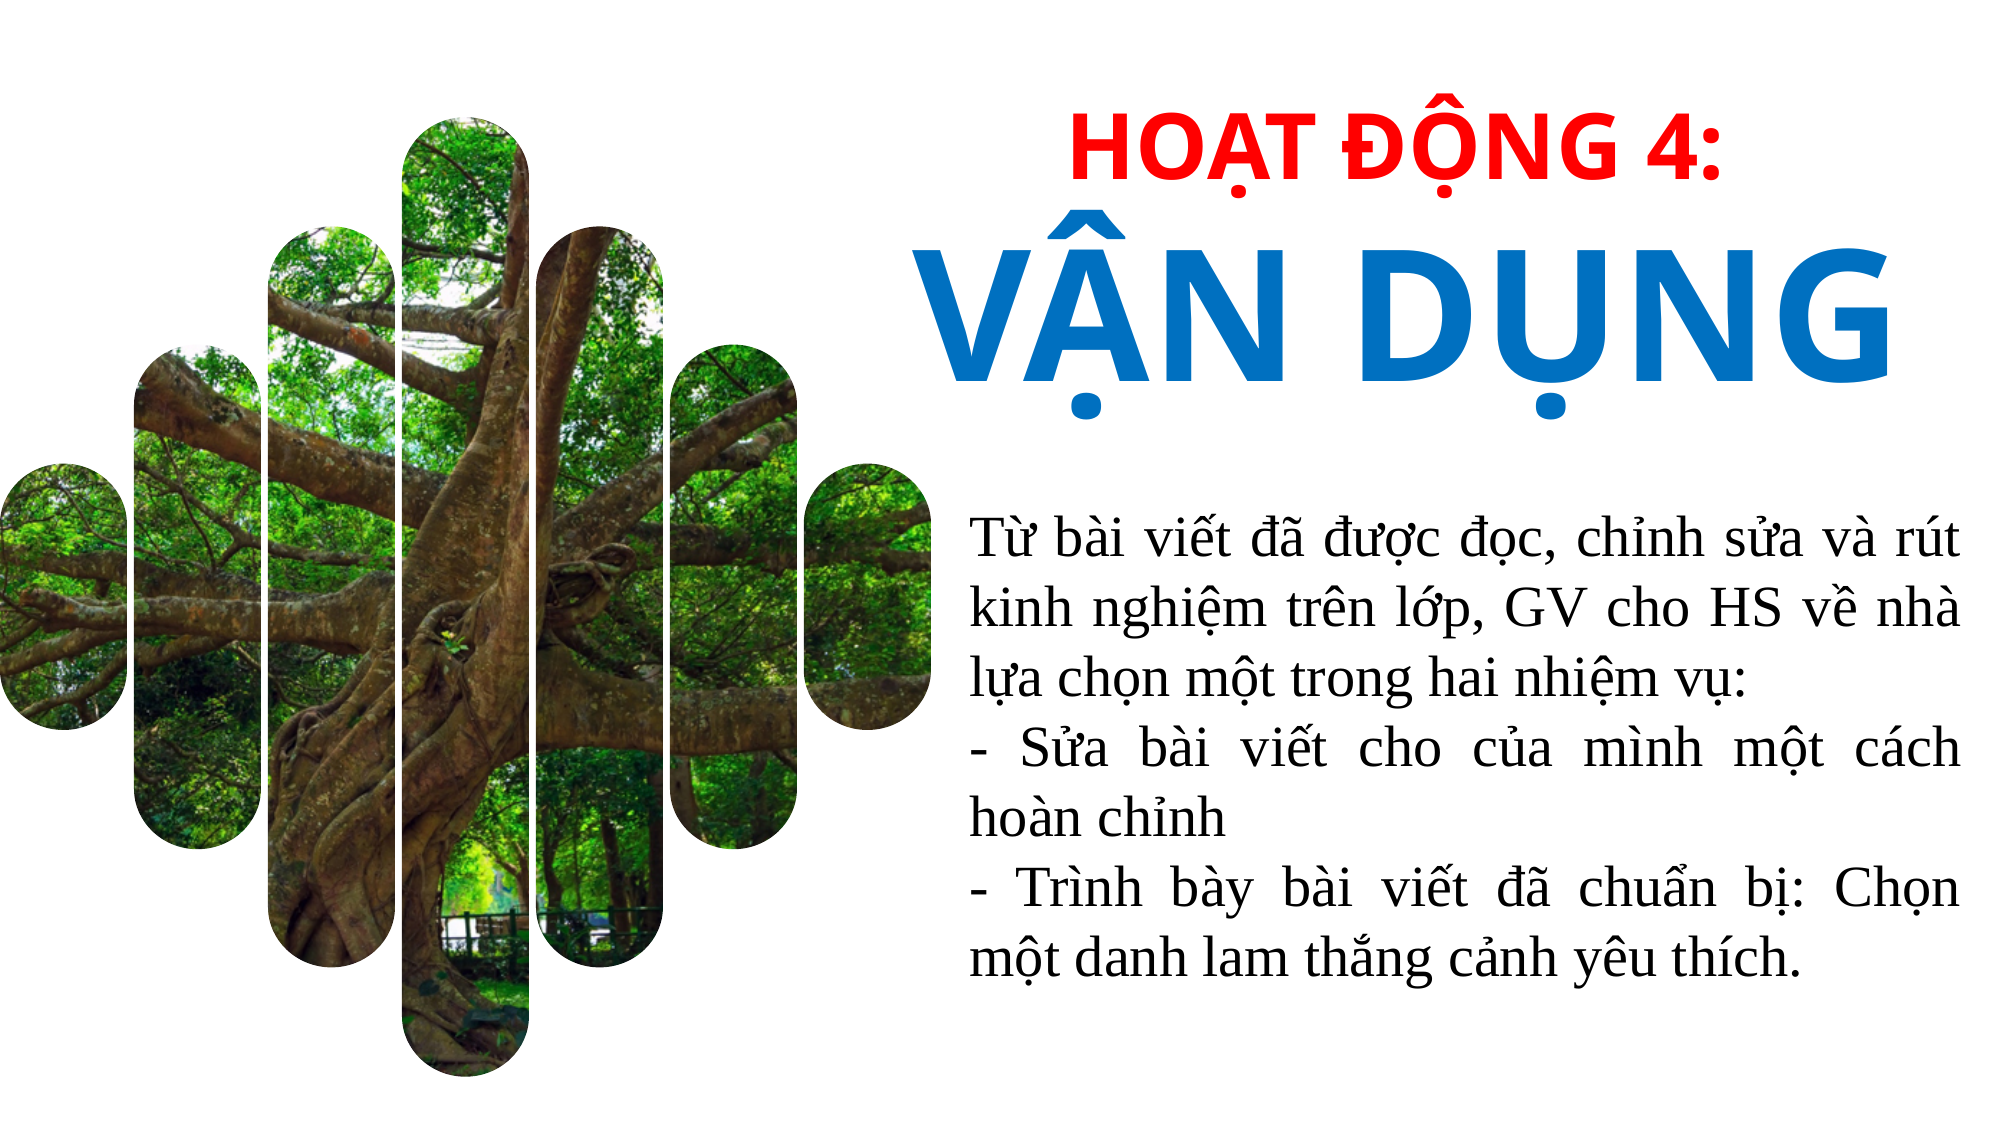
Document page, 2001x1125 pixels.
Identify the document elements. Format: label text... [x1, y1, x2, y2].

picture [0, 116, 932, 1078]
text_box HOẠT ĐỘNG 4: VẬN DỤNG [760, 81, 2000, 646]
text_box Từ bài viết đã được đọc, chỉnh sửa và rút kinh nghiệm trên lớp, GV cho HS về nhà lựa chọn một trong hai nhiệm vụ: - Sửa bài viết cho của mình một cách hoàn chỉnh - Trình bày bài viết đã chuẩn bị: Chọn một danh lam thắng cảnh yêu thích. [954, 490, 1977, 996]
